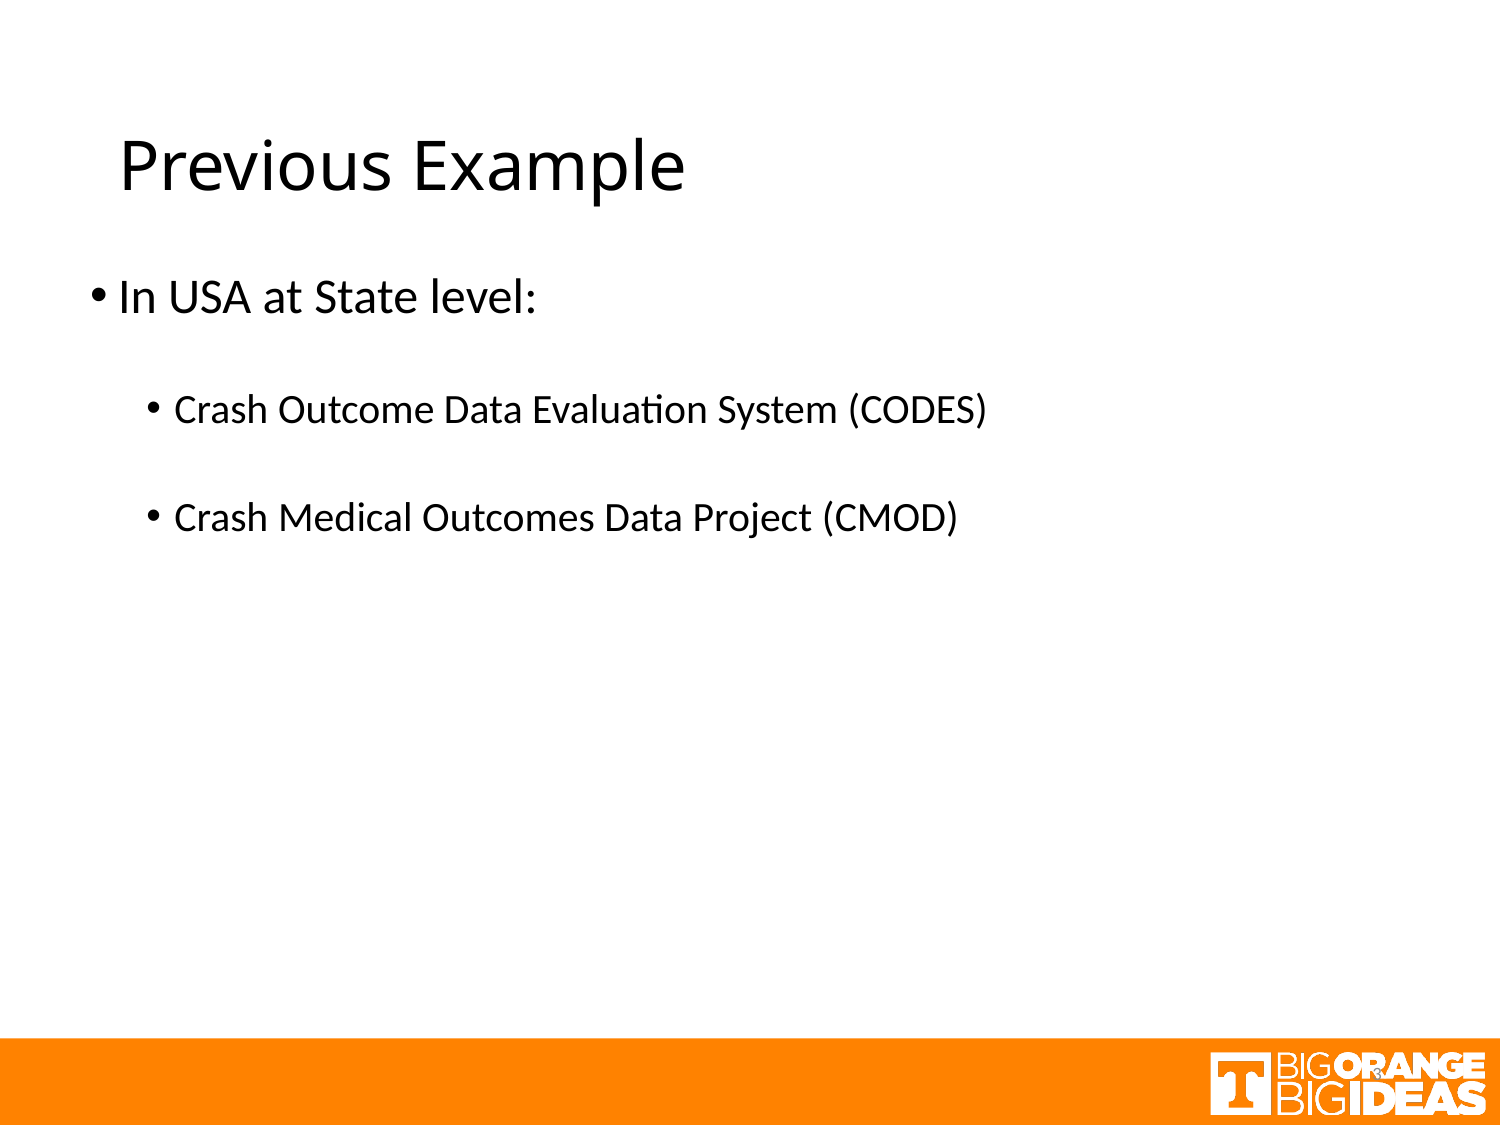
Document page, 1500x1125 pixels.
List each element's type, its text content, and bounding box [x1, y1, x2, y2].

title Previous Example [103, 59, 1397, 278]
slide_number 3 [1059, 1042, 1397, 1103]
list In USA at State level: Crash Outcome Data Evaluation System (CODES) Crash Medical Outcomes Data Project (CMOD) [75, 262, 1356, 1005]
